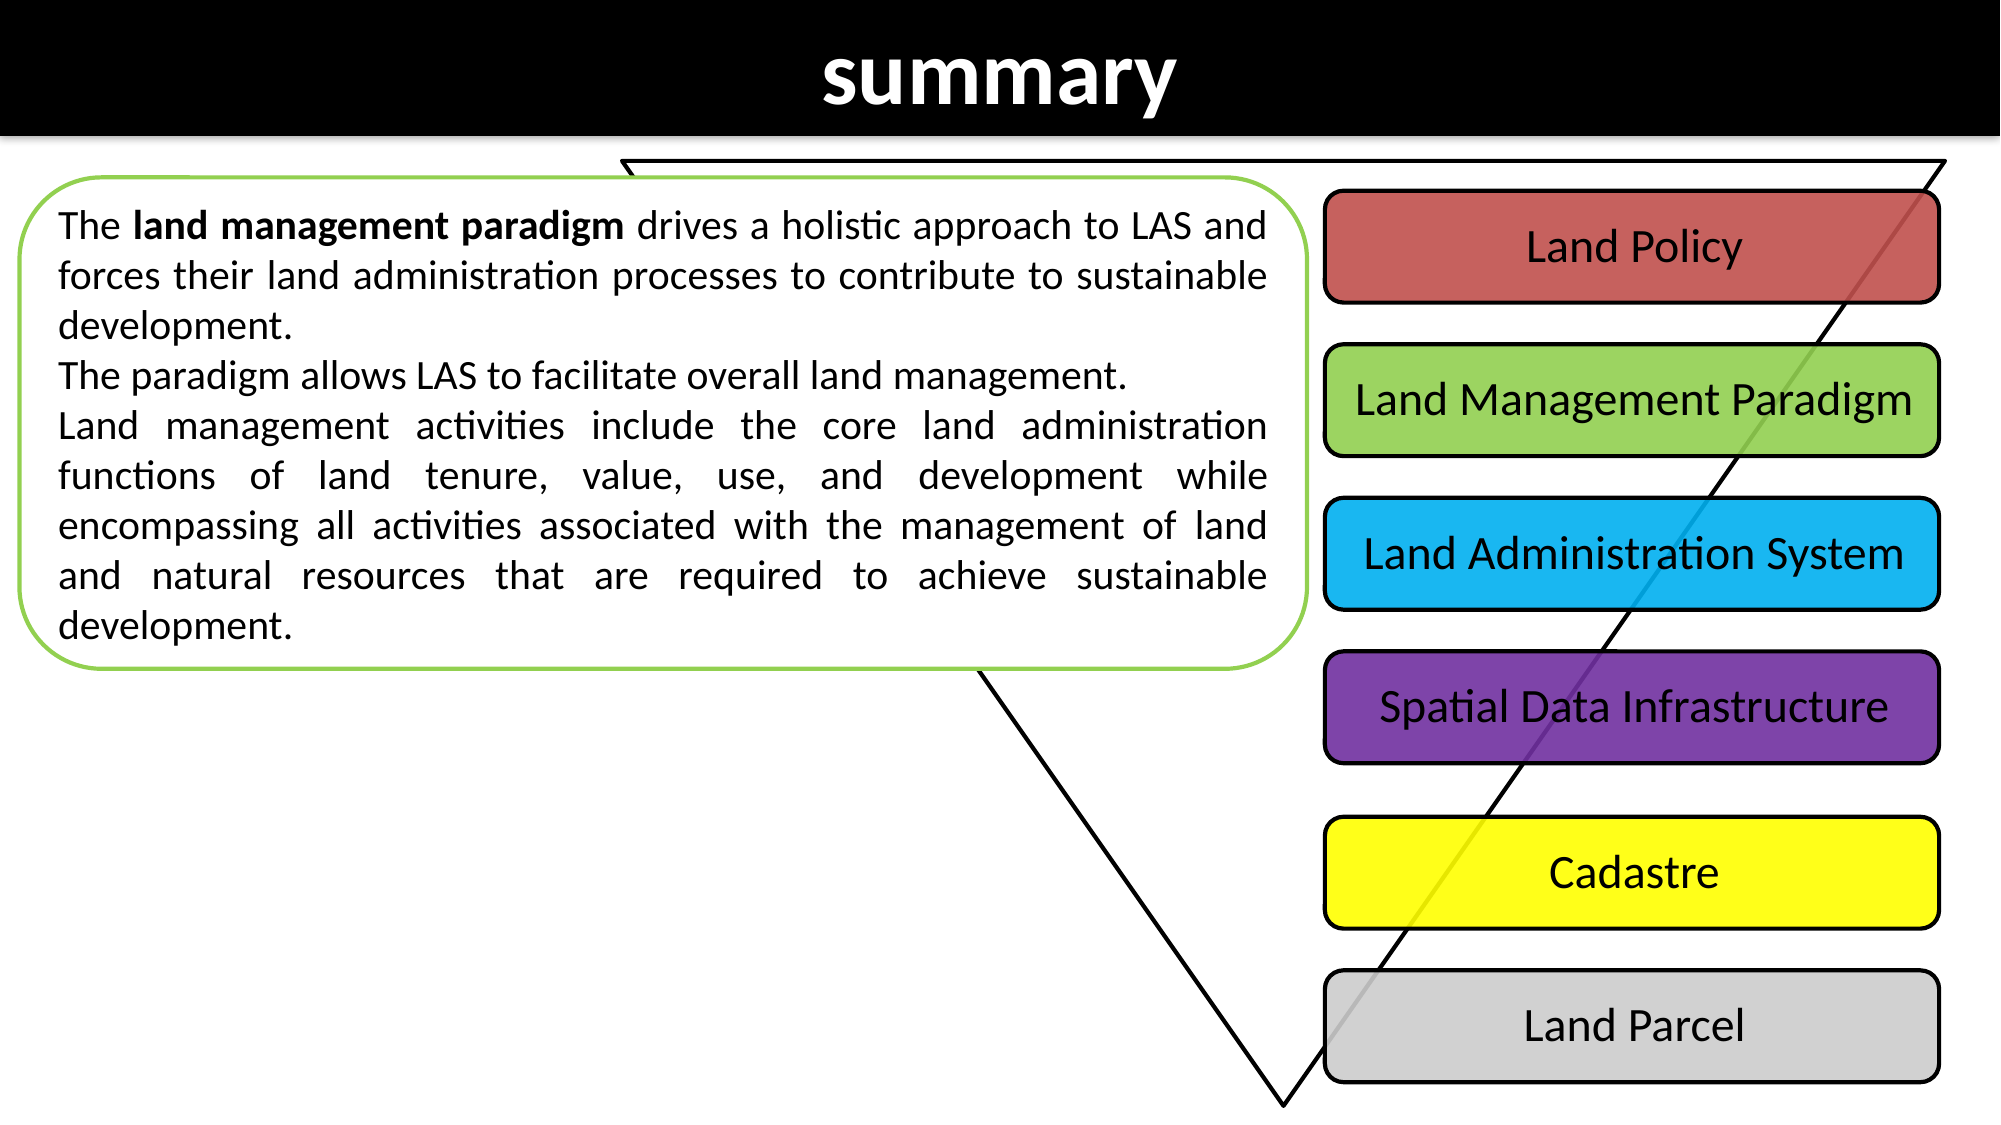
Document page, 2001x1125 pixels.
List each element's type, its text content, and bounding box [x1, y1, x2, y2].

title summary [0, 0, 2000, 136]
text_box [19, 160, 1969, 1107]
